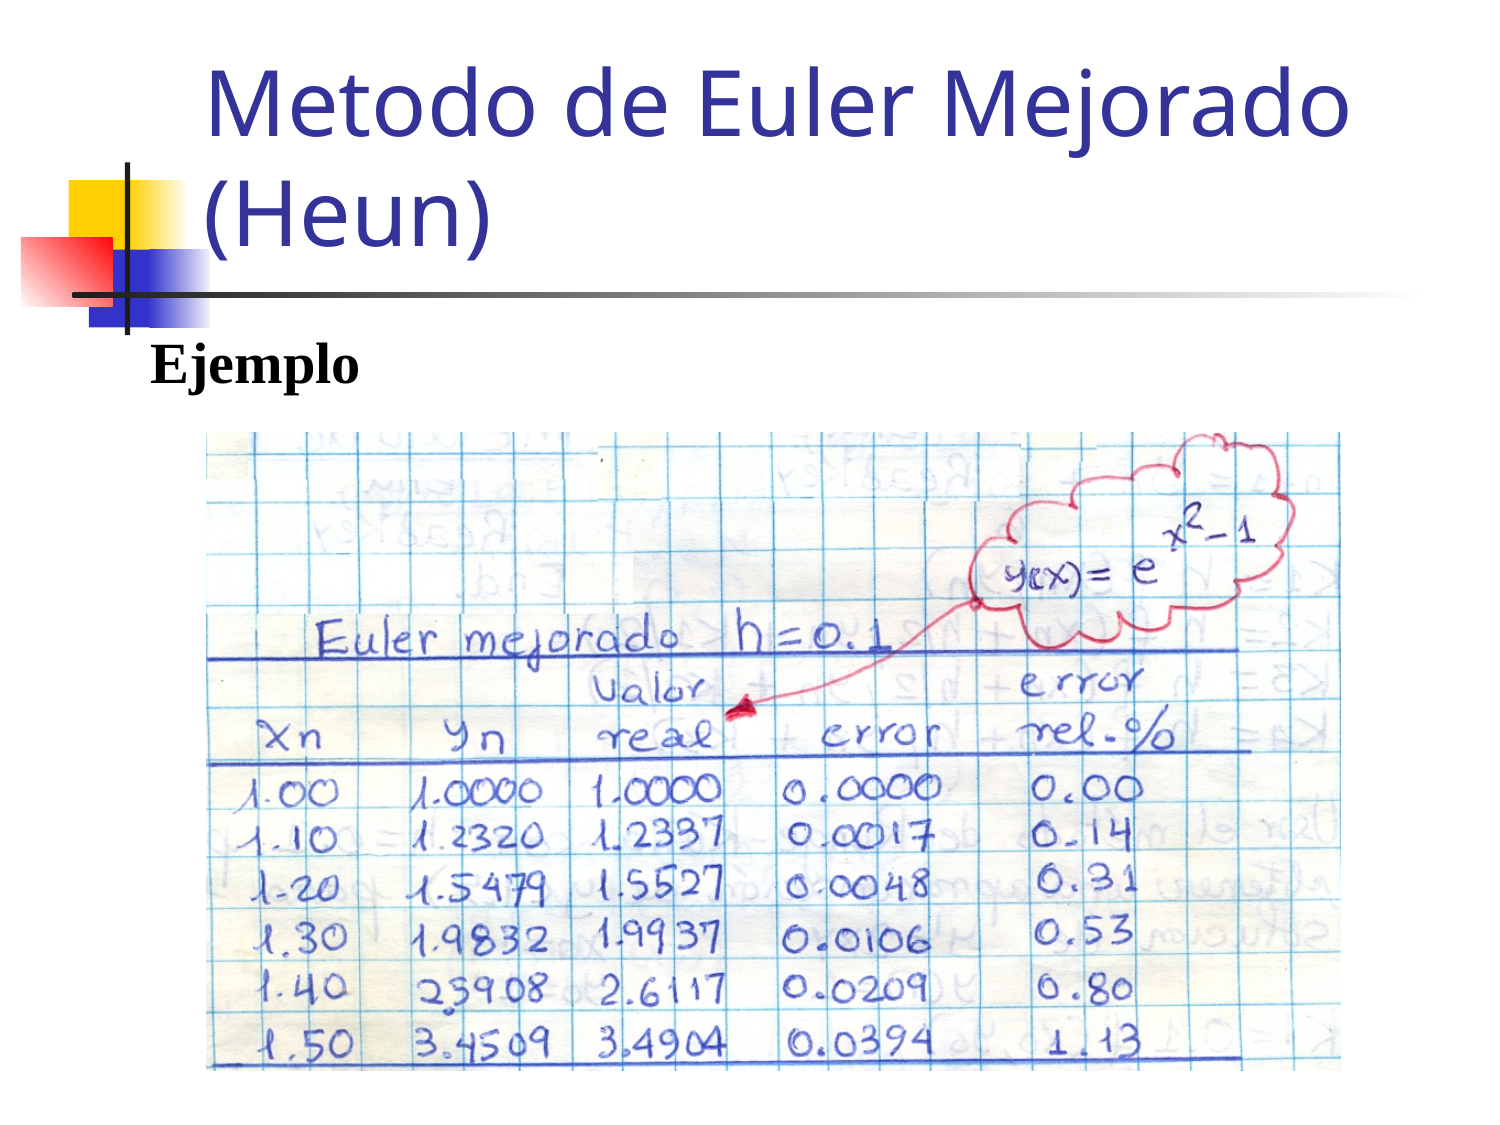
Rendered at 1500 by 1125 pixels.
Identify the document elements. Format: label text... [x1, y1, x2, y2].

title Metodo de Euler Mejorado (Heun) [188, 34, 1468, 276]
picture [206, 432, 1341, 1071]
list Ejemplo [135, 330, 1411, 410]
